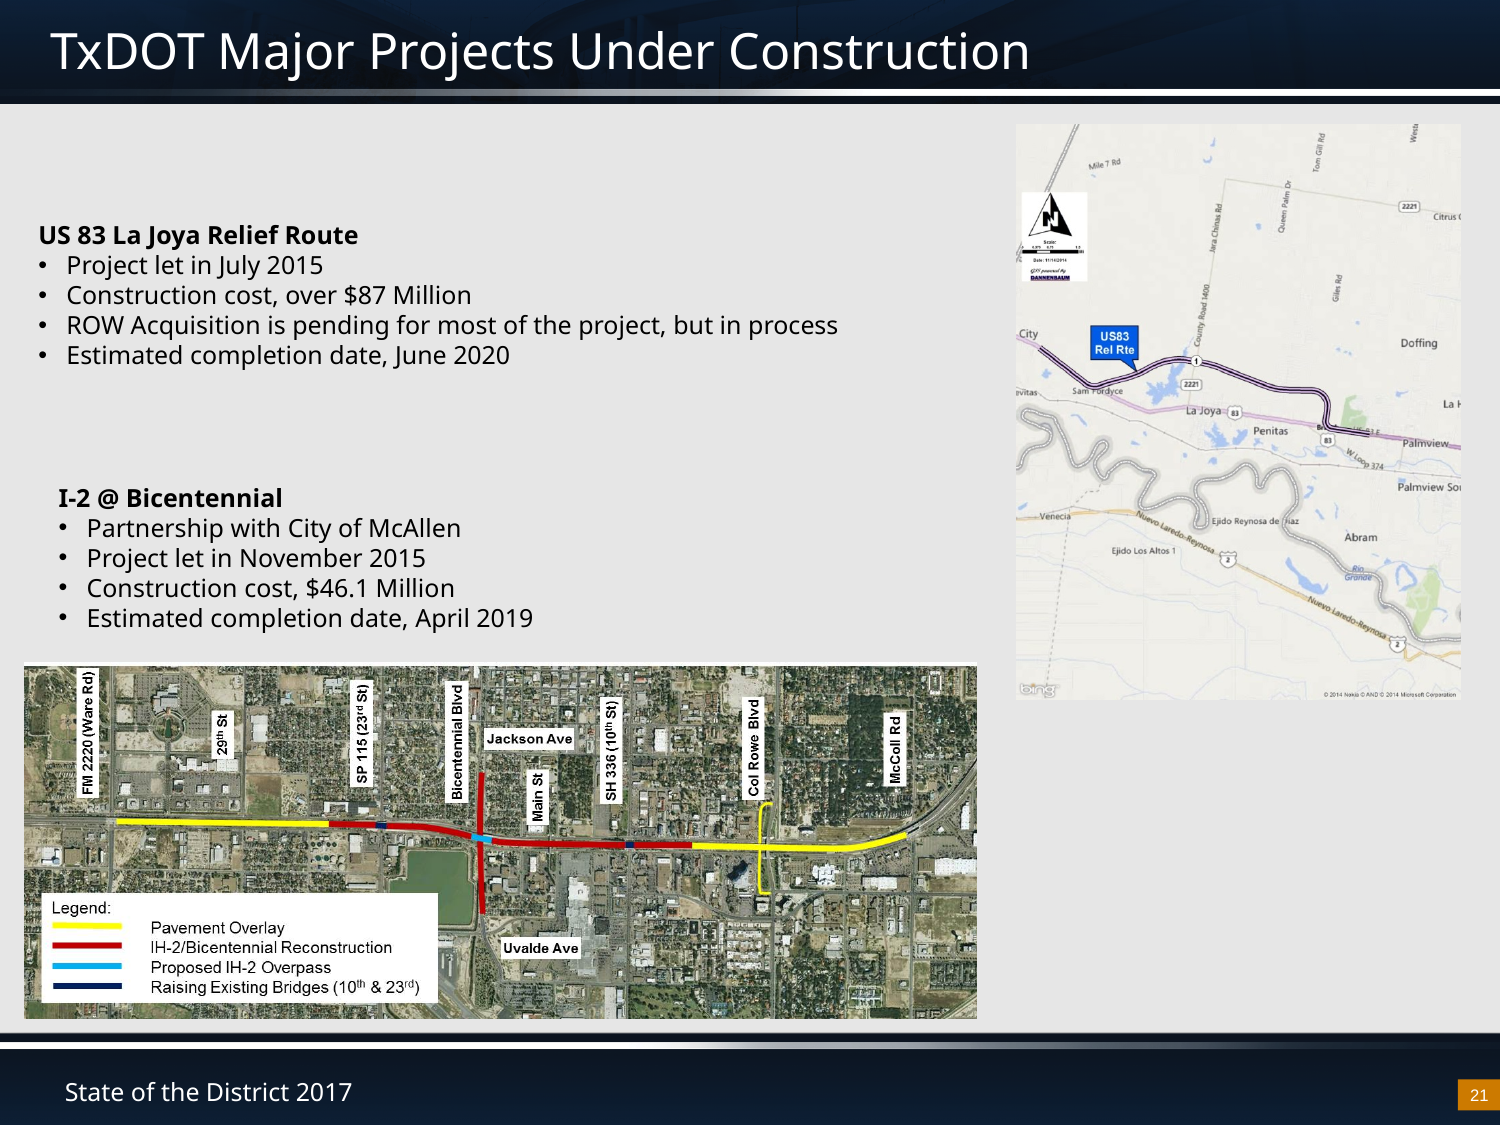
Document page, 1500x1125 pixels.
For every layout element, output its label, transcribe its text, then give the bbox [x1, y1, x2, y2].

text_box I-2 @ Bicentennial Partnership with City of McAllen Project let in November 2015 Construction cost, $46.1 Million Estimated completion date, April 2019 [43, 474, 549, 660]
slide_number 21 [1454, 1079, 1489, 1110]
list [1016, 124, 1462, 701]
title TxDOT Major Projects Under Construction [50, 12, 1421, 89]
picture [24, 662, 977, 1019]
text_box US 83 La Joya Relief Route Project let in July 2015 Construction cost, over $87 Million ROW Acquisition is pending for most of the project, but in process Estimated completion date, June 2020 [23, 212, 855, 377]
picture [0, 1032, 1500, 1125]
picture [0, 0, 1500, 104]
